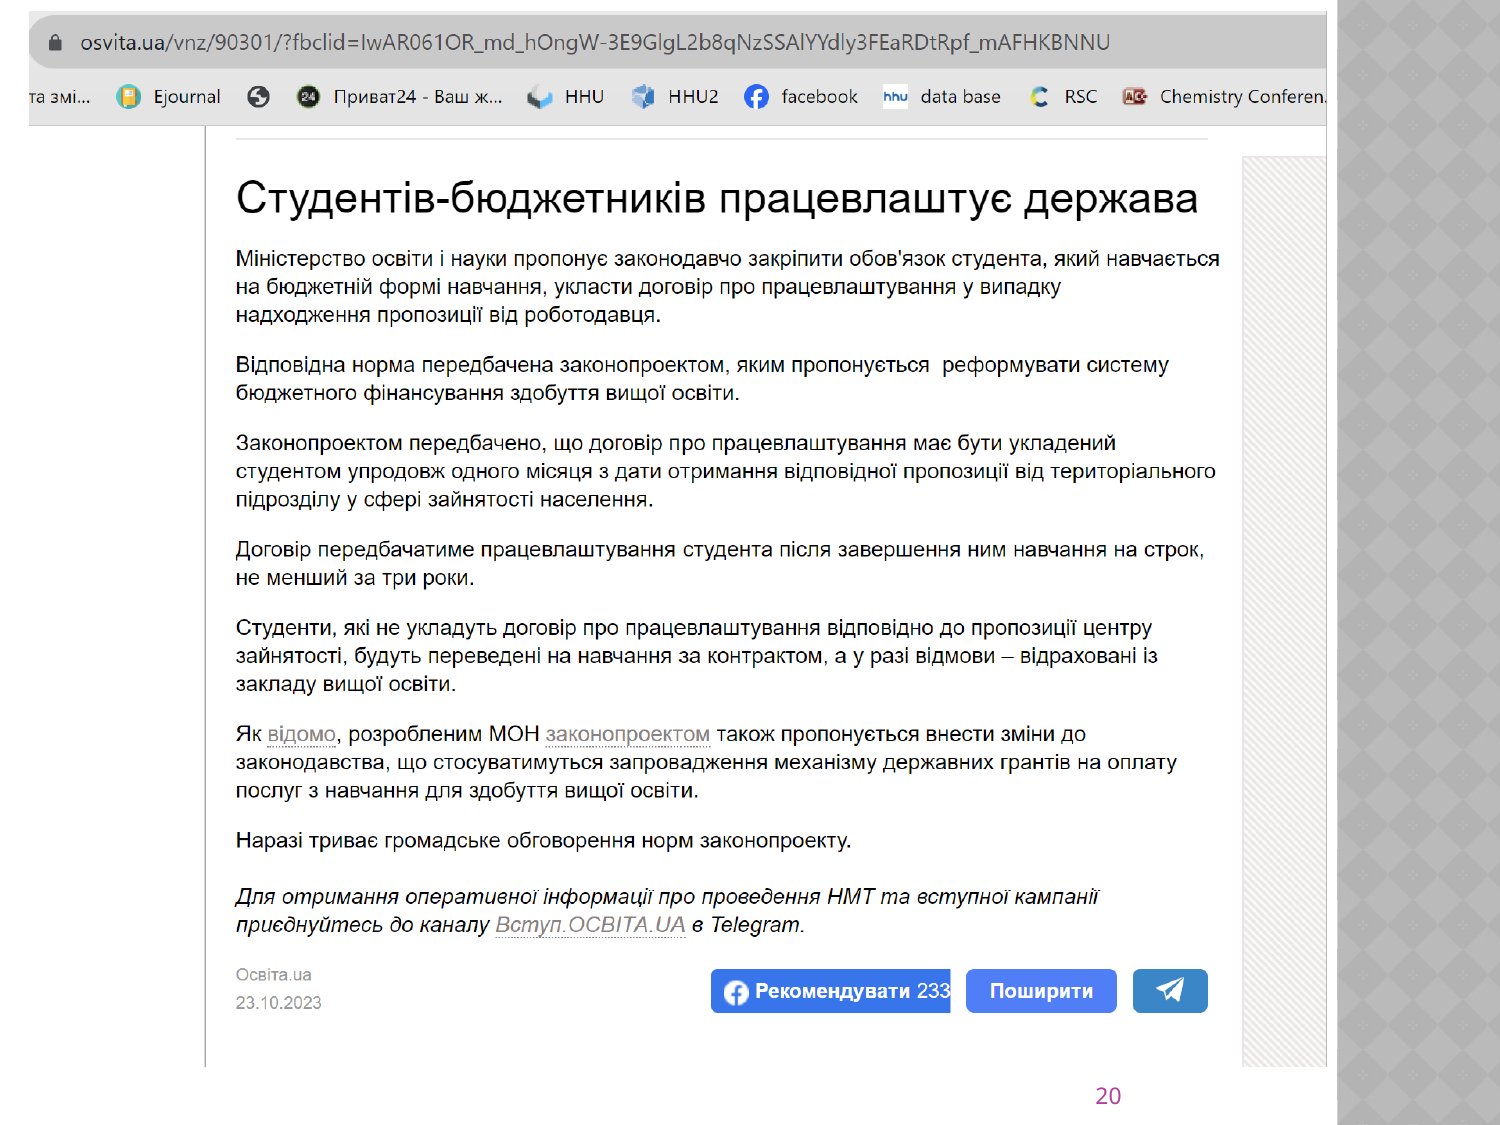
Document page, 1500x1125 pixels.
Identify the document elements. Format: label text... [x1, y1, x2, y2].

slide_number 20 [1025, 1077, 1122, 1113]
picture [29, 11, 1327, 1068]
